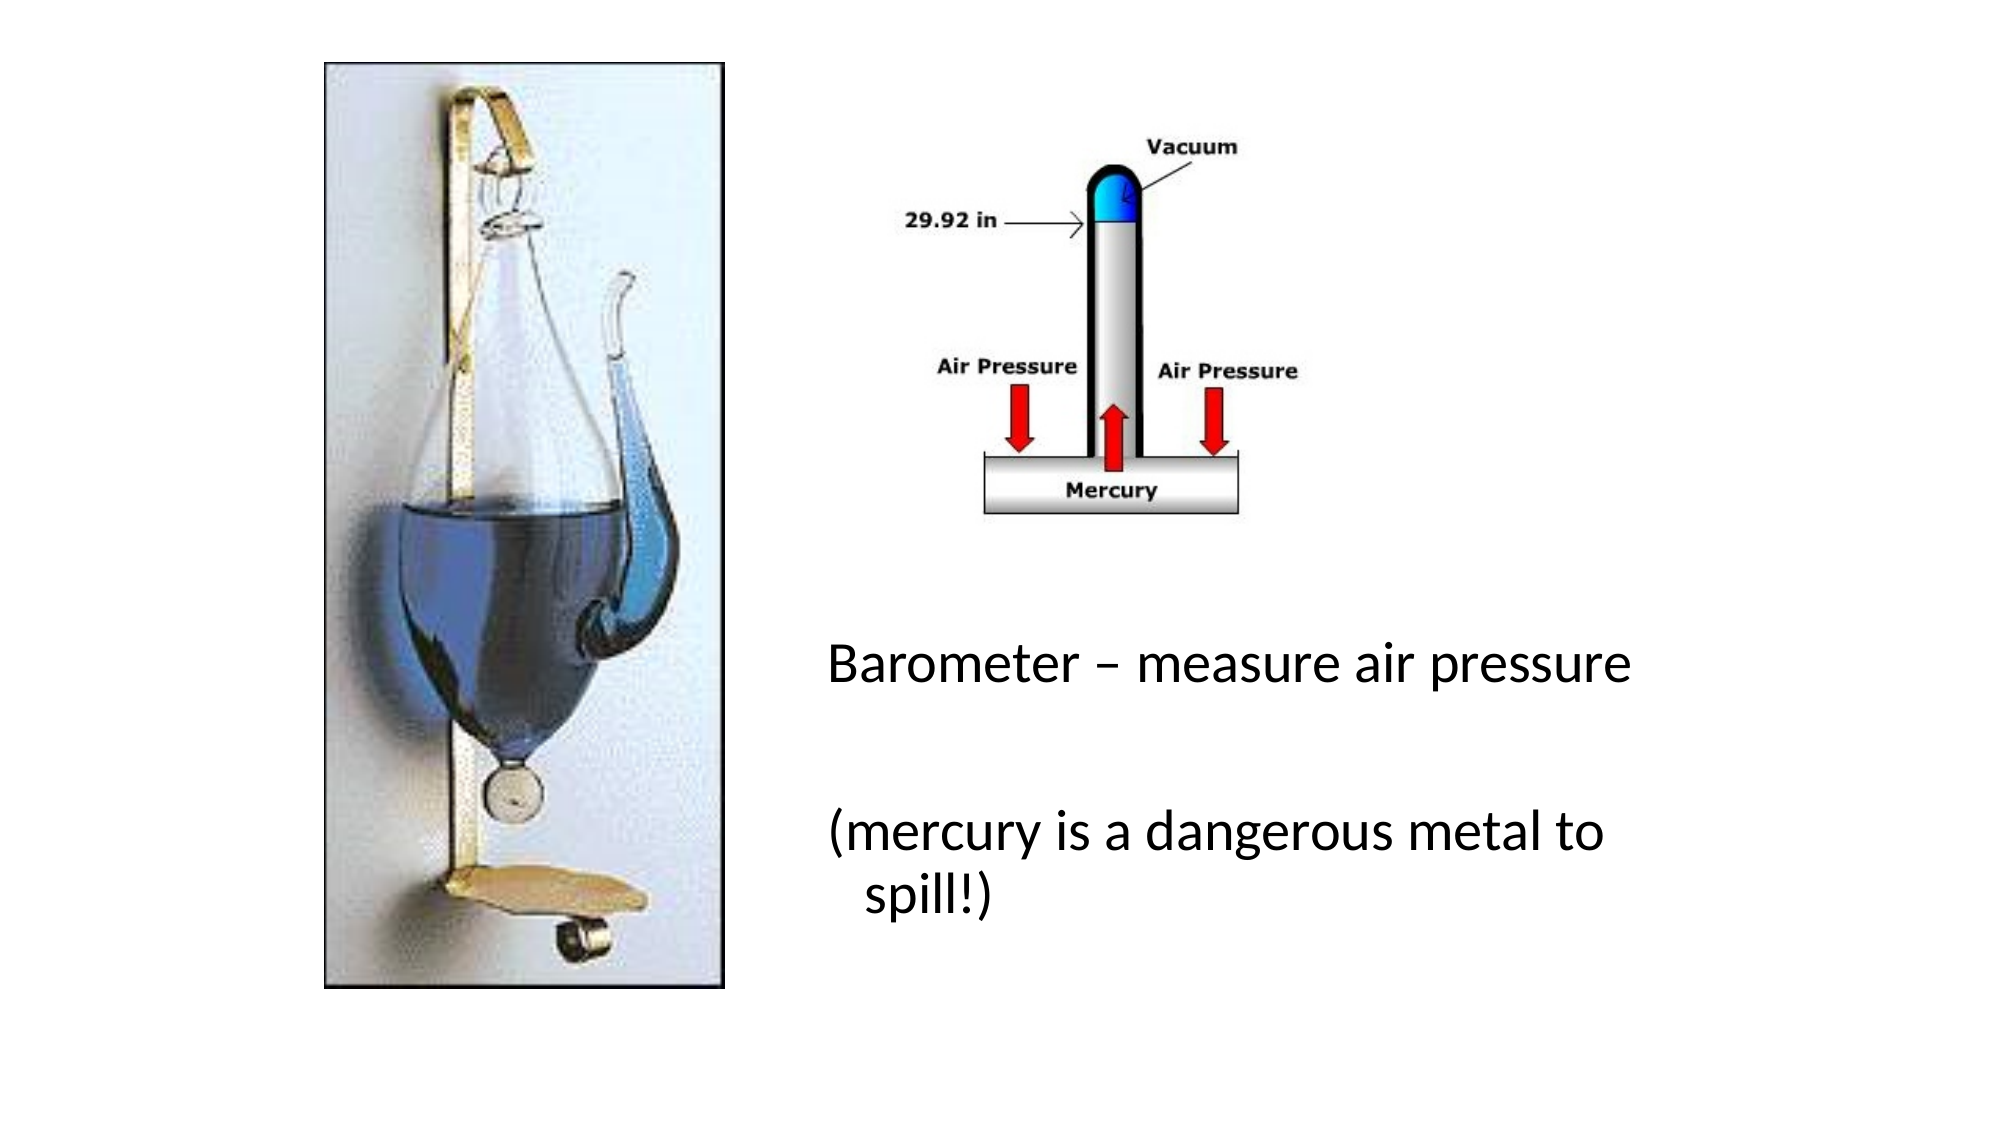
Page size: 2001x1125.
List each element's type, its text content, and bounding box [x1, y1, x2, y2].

picture [887, 99, 1341, 549]
list Barometer – measure air pressure (mercury is a dangerous metal to spill!) [812, 624, 1663, 1080]
picture [324, 62, 725, 989]
